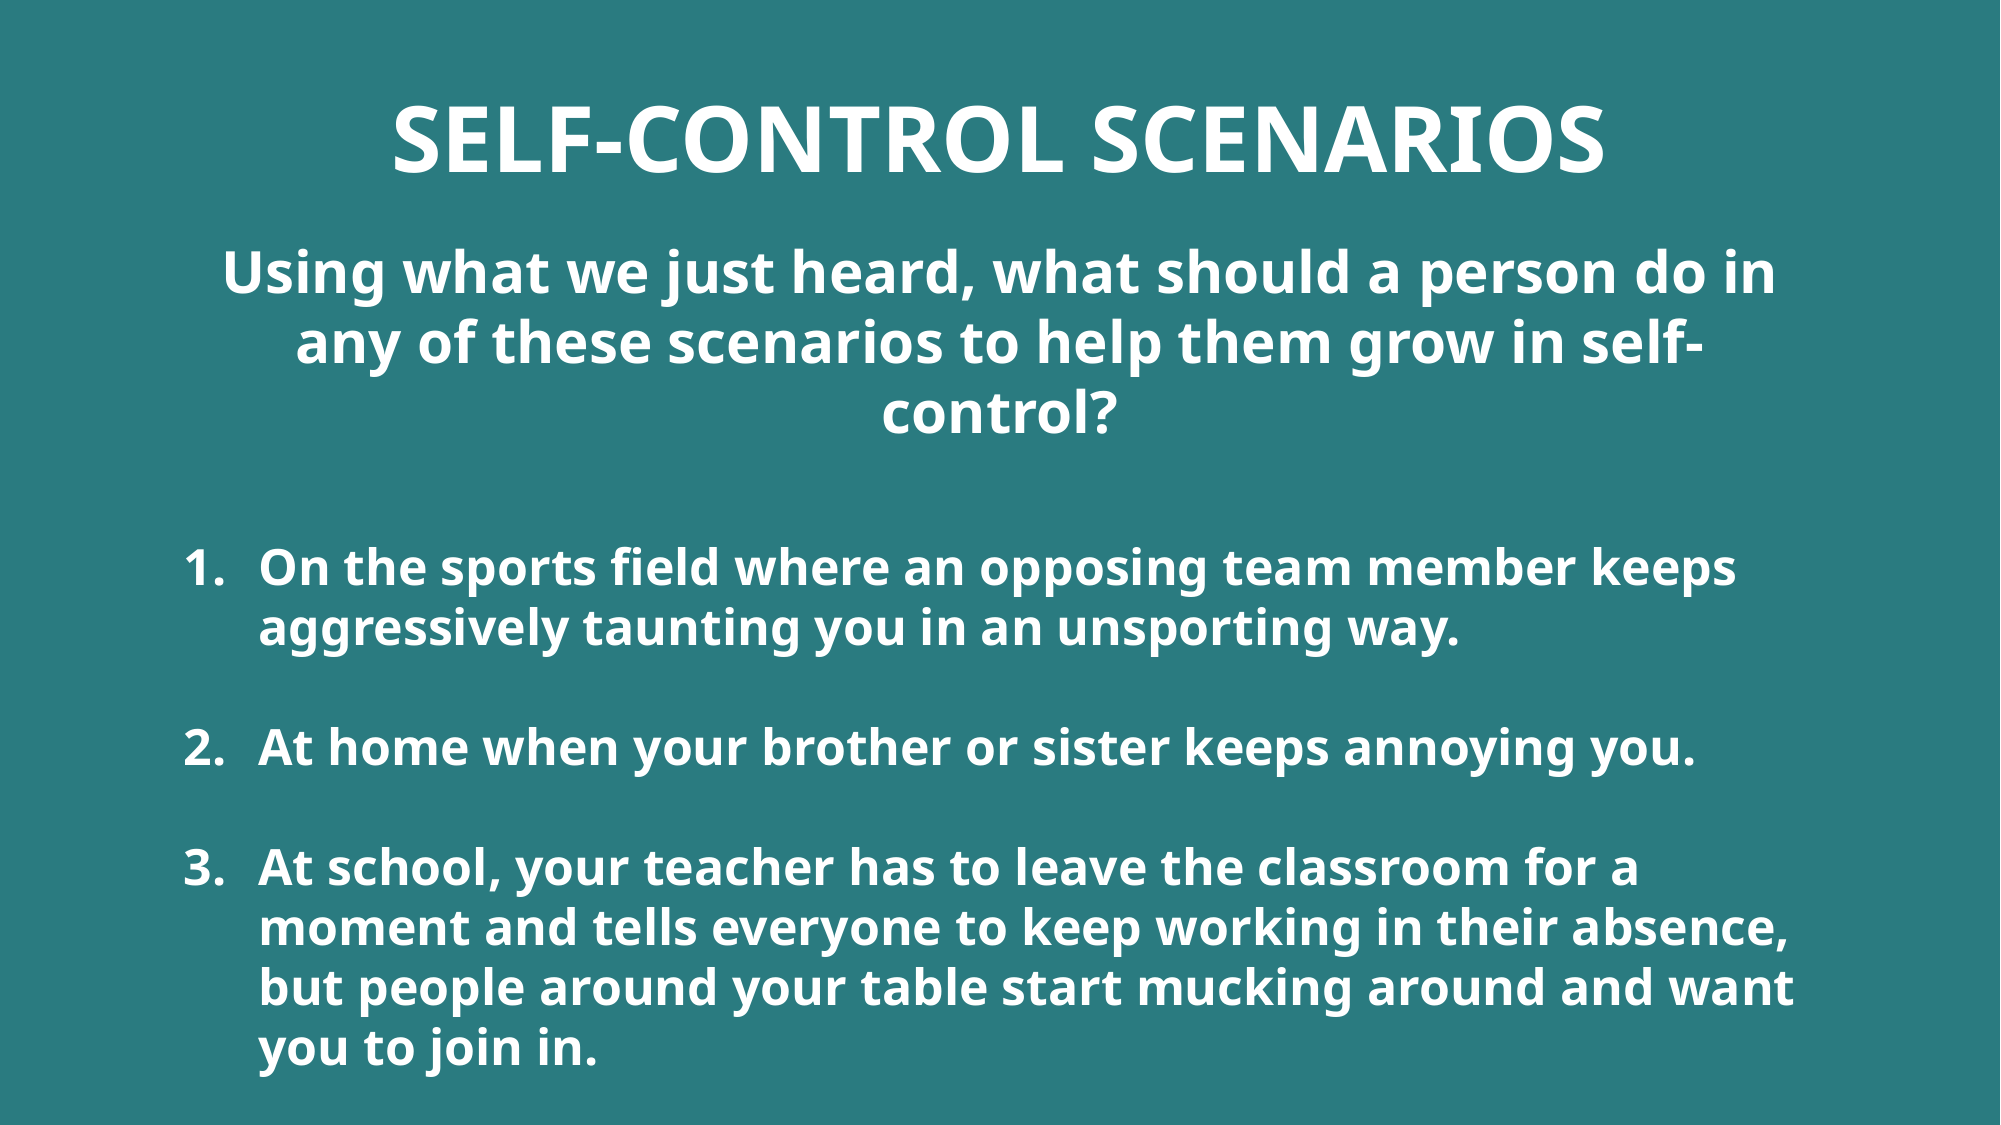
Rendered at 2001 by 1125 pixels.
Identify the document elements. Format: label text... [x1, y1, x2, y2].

text_box SELF-CONTROL SCENARIOS Using what we just heard, what should a person do in any of these scenarios to help them grow in self-control? On the sports field where an opposing team member keeps aggressively taunting you in an unsporting way. At home when your brother or sister keeps annoying you. At school, your teacher has to leave the classroom for a moment and tells everyone to keep working in their absence, but people around your table start mucking around and want you to join in. [168, 72, 1831, 1083]
